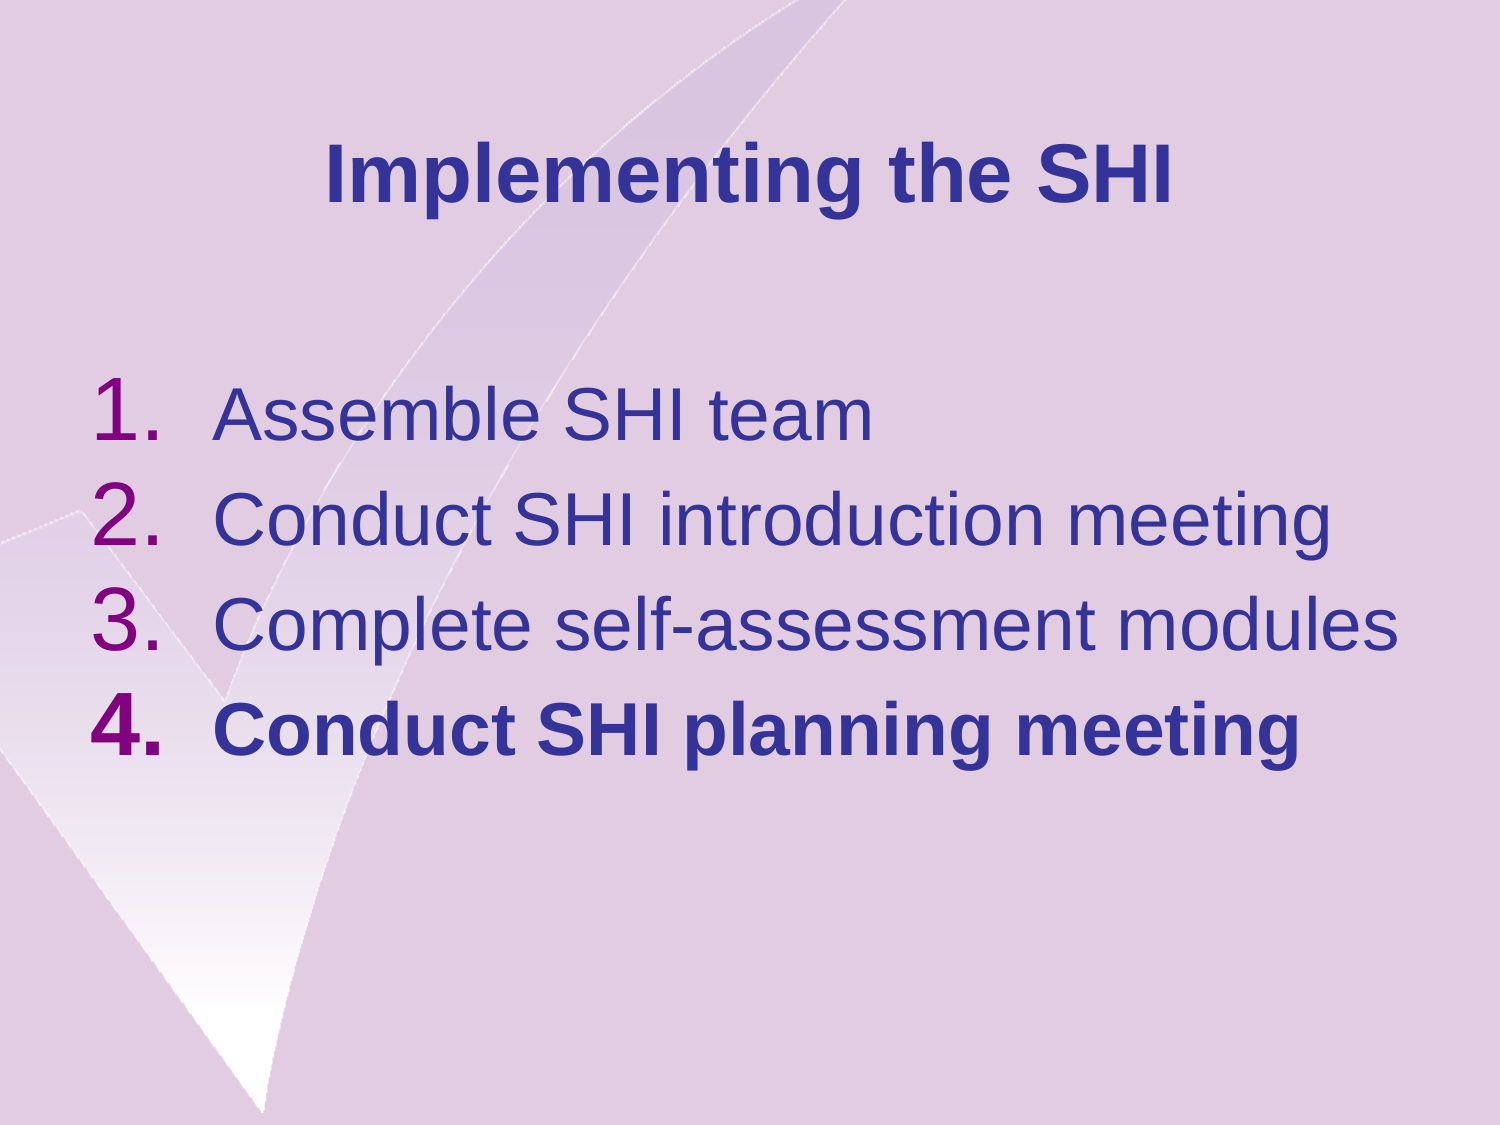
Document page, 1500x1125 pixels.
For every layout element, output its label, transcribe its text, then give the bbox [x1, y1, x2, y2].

list Assemble SHI team Conduct SHI introduction meeting Complete self-assessment modules Conduct SHI planning meeting [74, 357, 1500, 1101]
picture [0, 0, 888, 1113]
title Implementing the SHI [74, 74, 1426, 263]
